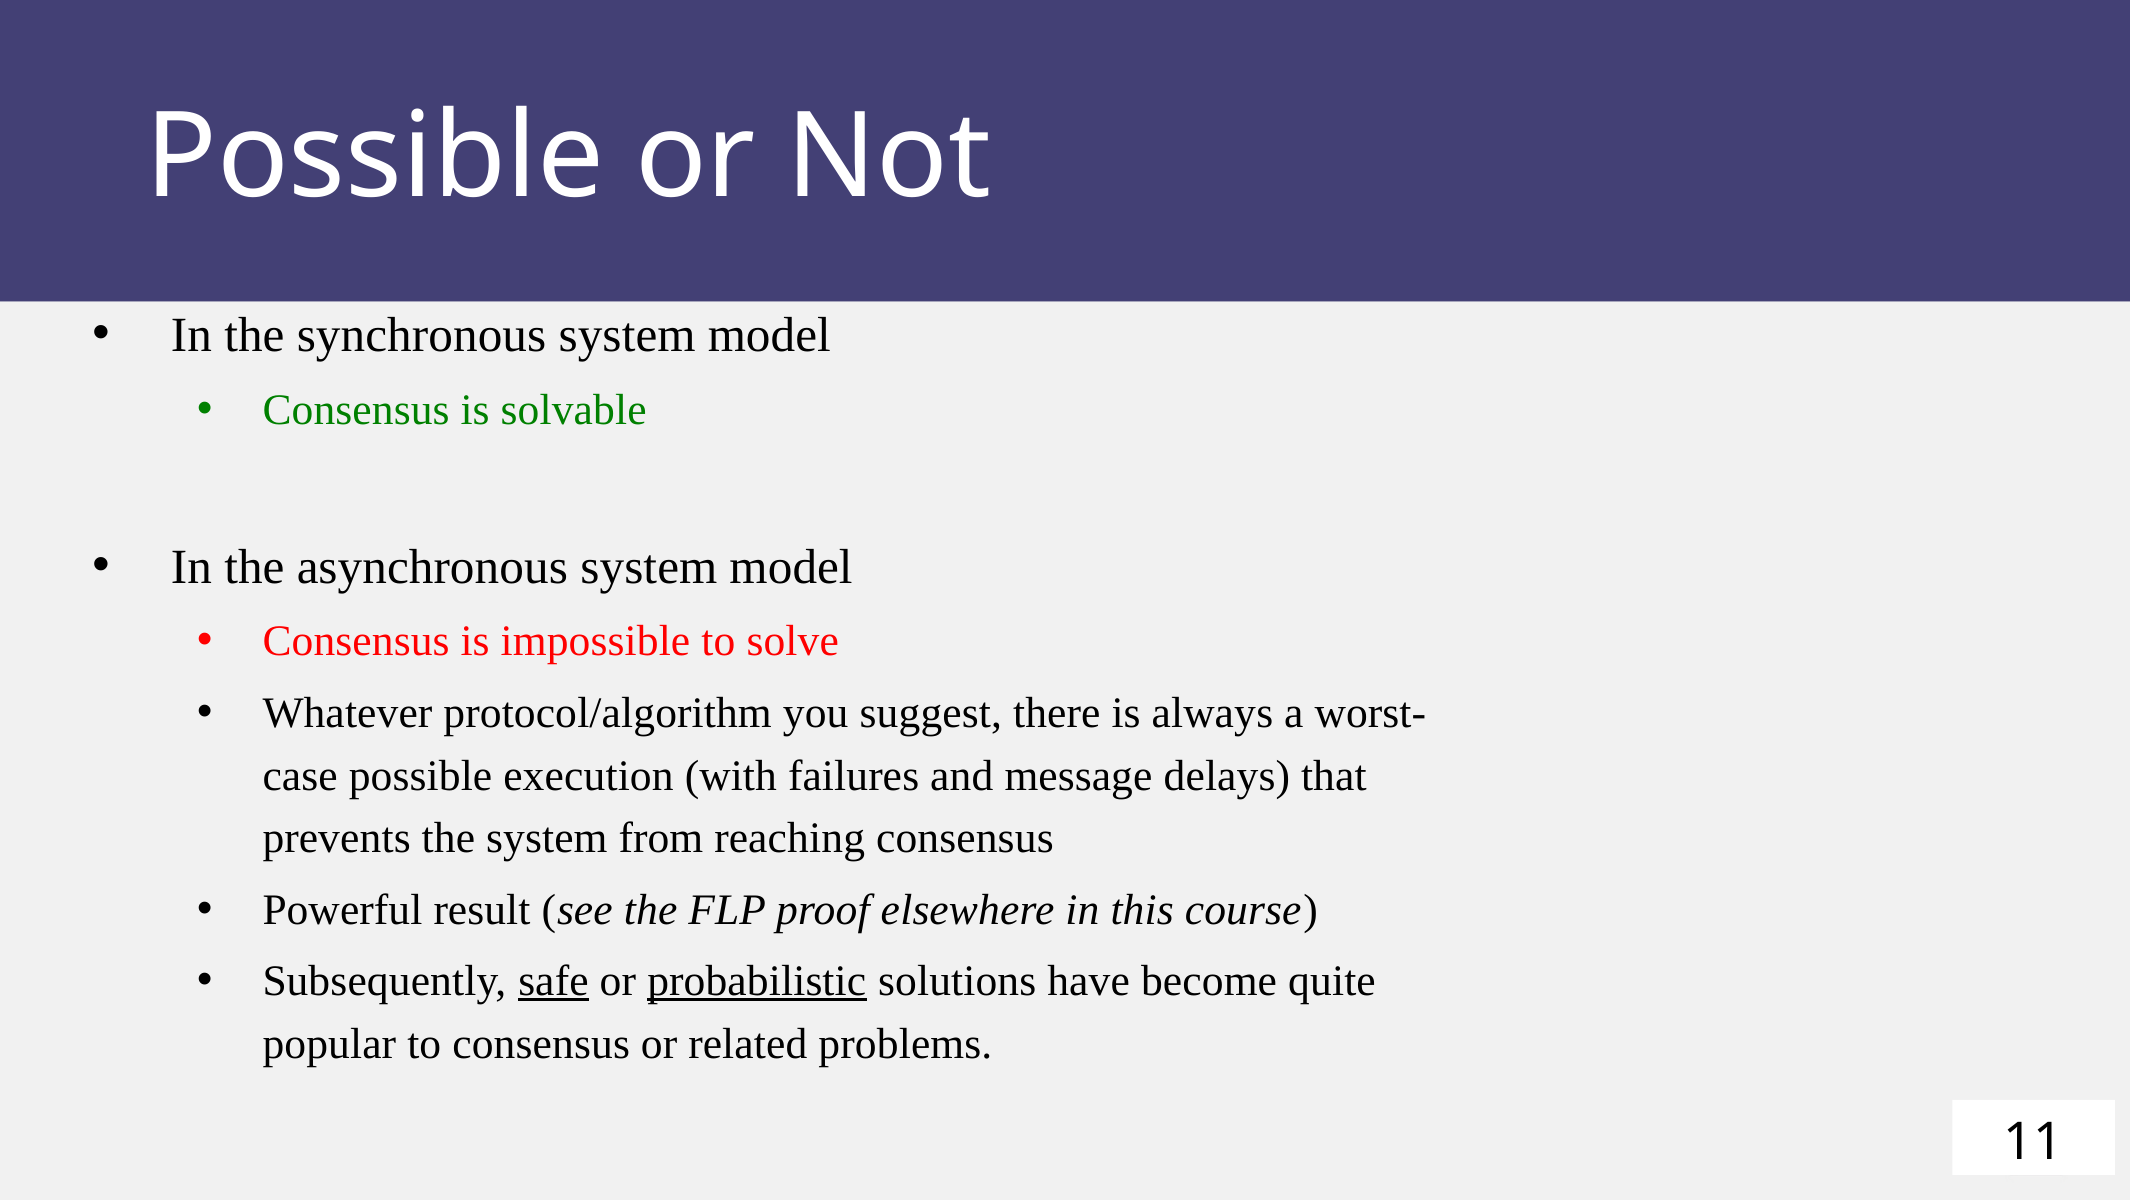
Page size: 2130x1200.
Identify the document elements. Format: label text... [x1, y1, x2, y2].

text_box 11 [1952, 1099, 2115, 1175]
text_box Possible or Not [124, 66, 2042, 249]
list In the synchronous system model Consensus is solvable In the asynchronous system model Consensus is impossible to solve Whatever protocol/algorithm you suggest, there is always a worst-case possible execution (with failures and message delays) that prevents the system from reaching consensus Powerful result (see the FLP proof elsewhere in this course) Subsequently, safe or probabilistic solutions have become quite popular to consensus or related problems. [70, 279, 1456, 1080]
picture [0, 0, 2130, 1200]
